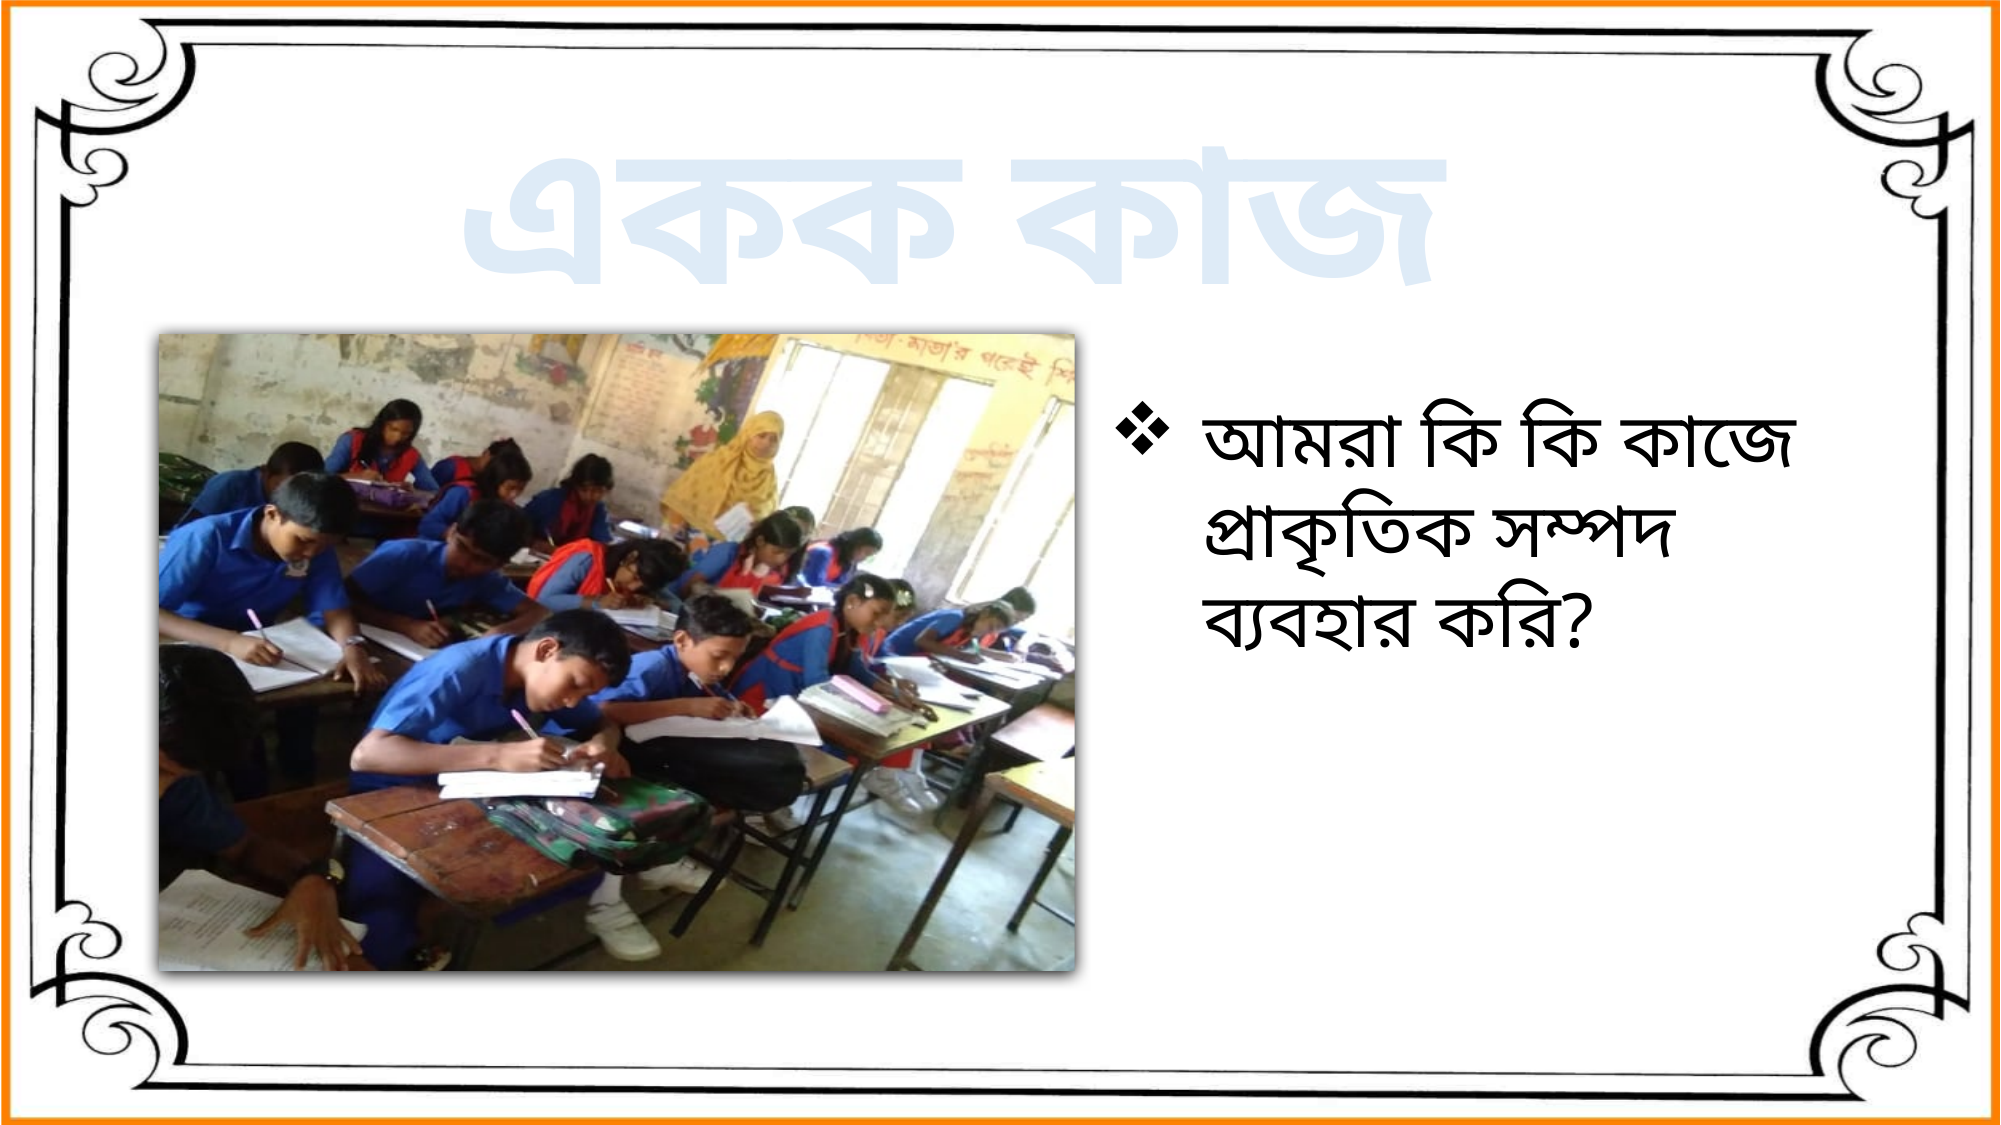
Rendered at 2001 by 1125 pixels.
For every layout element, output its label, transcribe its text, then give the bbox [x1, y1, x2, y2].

picture [3, 0, 2000, 1125]
text_box আমরা কি কি কাজে প্রাকৃতিক সম্পদ ব্যবহার করি? [1563, 385, 1905, 670]
